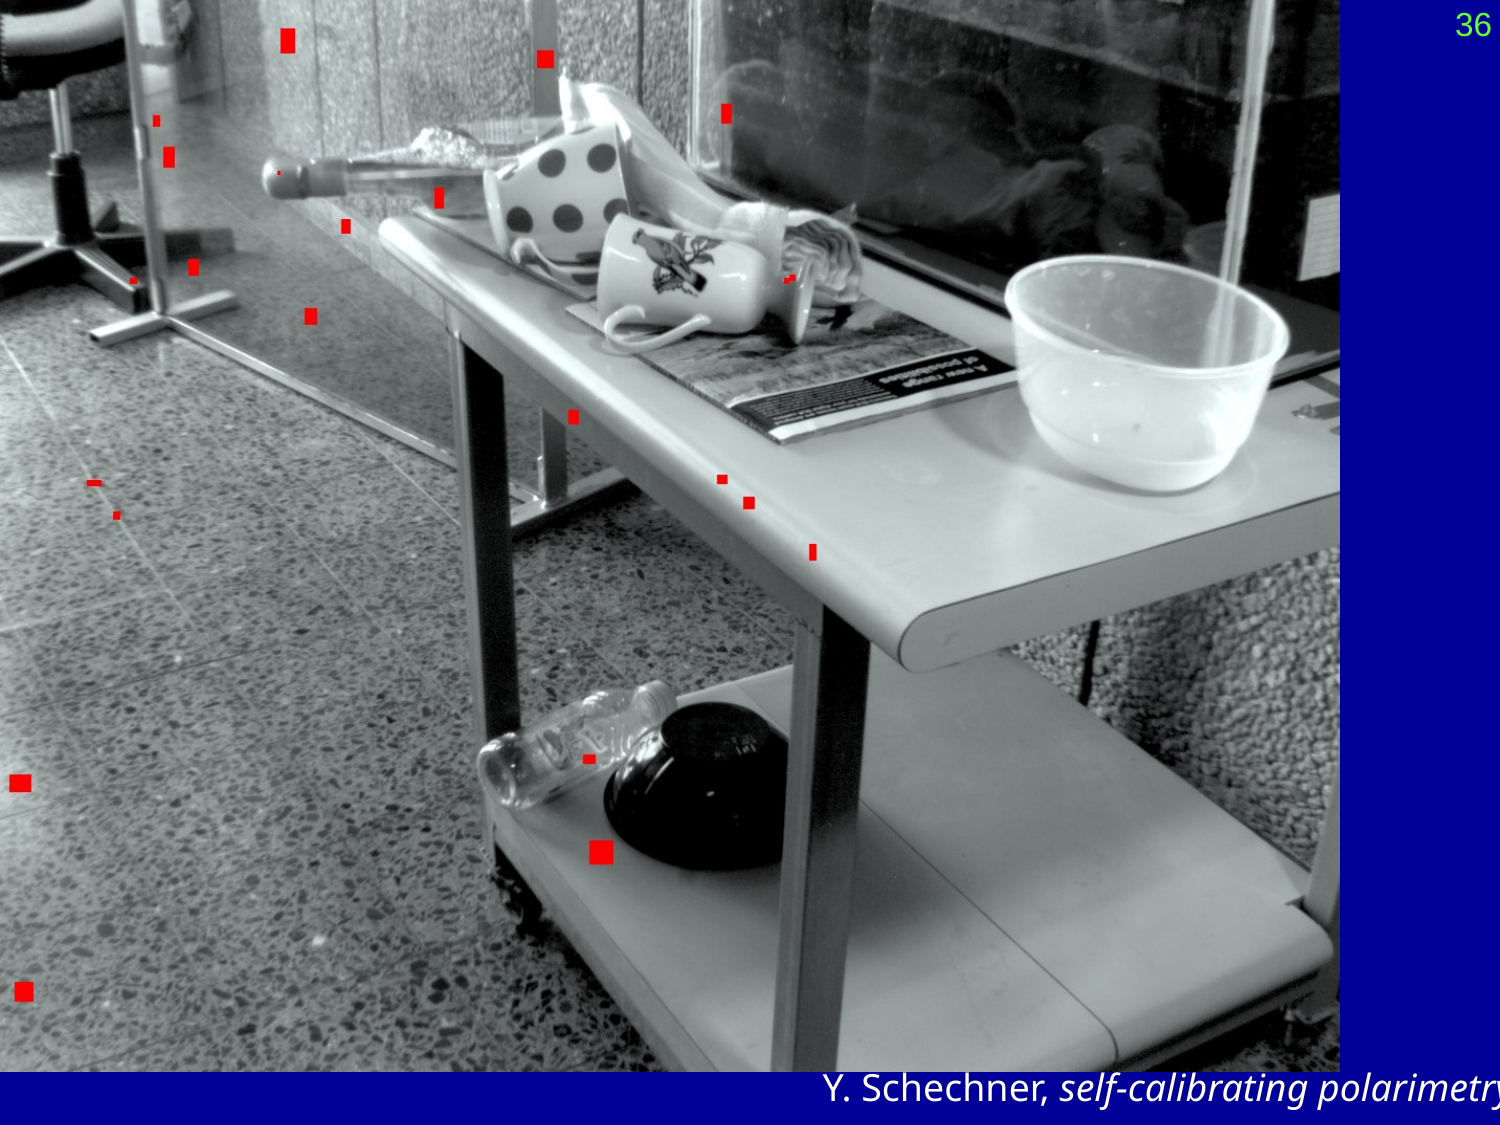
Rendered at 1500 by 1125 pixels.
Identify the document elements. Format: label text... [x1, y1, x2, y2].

text_box 36 [1432, 0, 1500, 51]
text_box Y. Schechner, self-calibrating polarimetry [807, 1056, 1500, 1117]
picture [0, 0, 1340, 1072]
